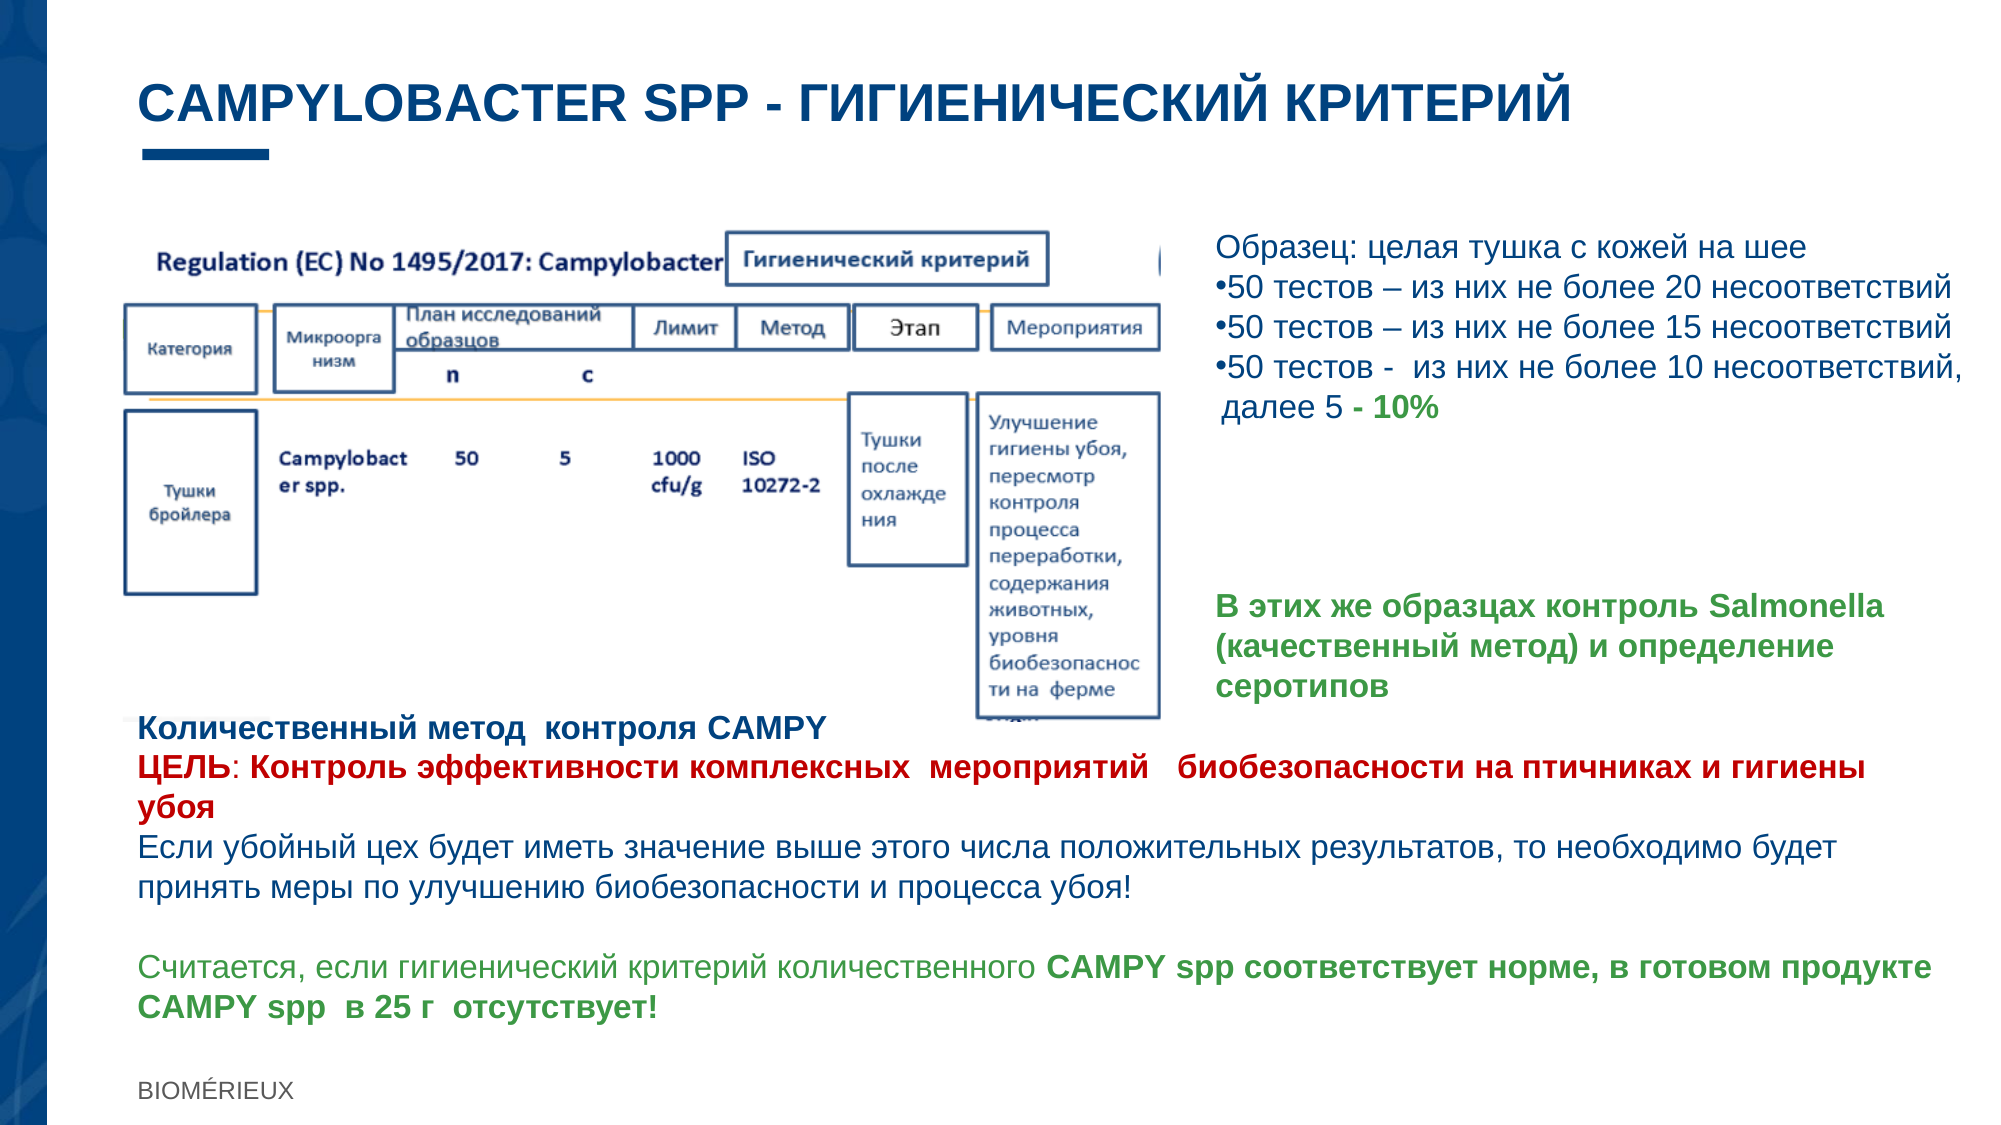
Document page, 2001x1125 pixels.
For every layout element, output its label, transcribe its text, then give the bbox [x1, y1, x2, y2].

title Campylobacter SPP - гигиенический критерий [122, 49, 1897, 159]
text_box Количественный метод контроля CAMPY ЦЕЛЬ: Контроль эффективности комплексных мероприятий биобезопасности на птичниках и гигиены убоя Если убойный цех будет иметь значение выше этого числа положительных результатов, то необходимо будет принять меры по улучшению биобезопасности и процесса убоя! Считается, если гигиенический критерий количественного CAMPY spp соответствует норме, в готовом продукте CAMPY spp в 25 г отсутствует! [122, 698, 1966, 1033]
text_box Образец: целая тушка с кожей на шее 50 тестов – из них не более 20 несоответствий 50 тестов – из них не более 15 несоответствий 50 тестов - из них не более 10 несоответствий, далее 5 - 10% В этих же образцах контроль Salmonella (качественный метод) и определение серотипов [1200, 217, 2000, 712]
picture [0, 0, 47, 1125]
picture [122, 176, 1161, 722]
